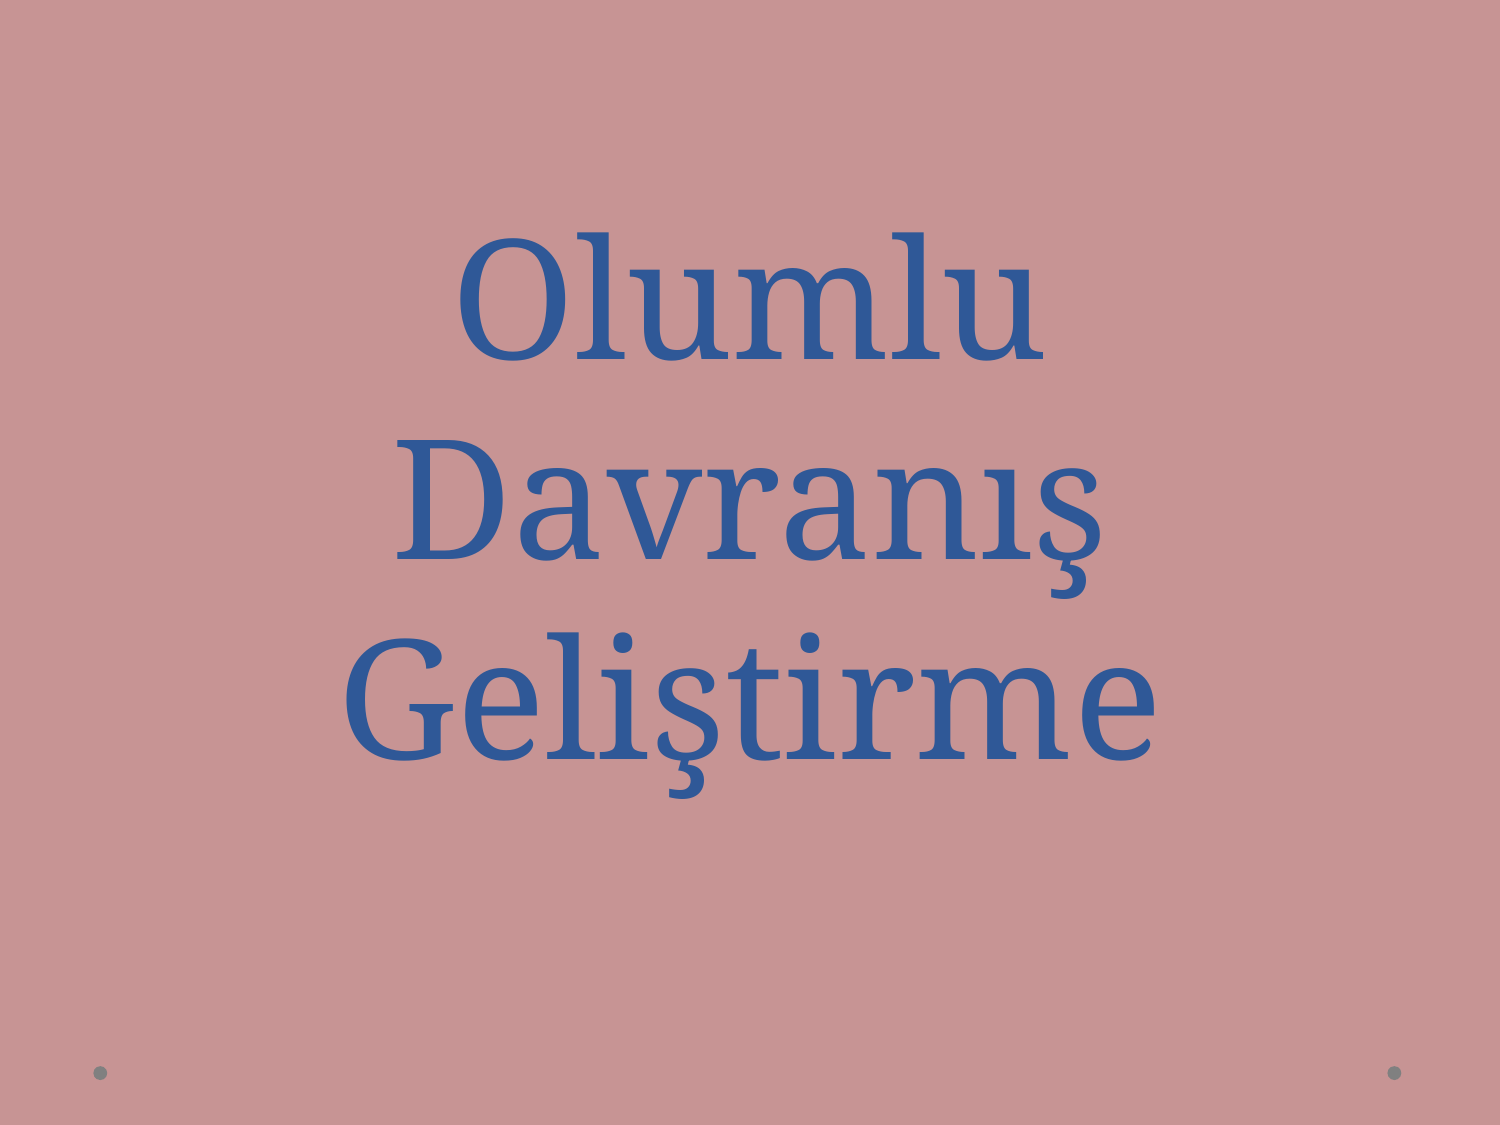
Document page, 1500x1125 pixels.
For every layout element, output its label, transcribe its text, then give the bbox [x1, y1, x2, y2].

title Olumlu Davranış Geliştirme [112, 99, 1388, 800]
